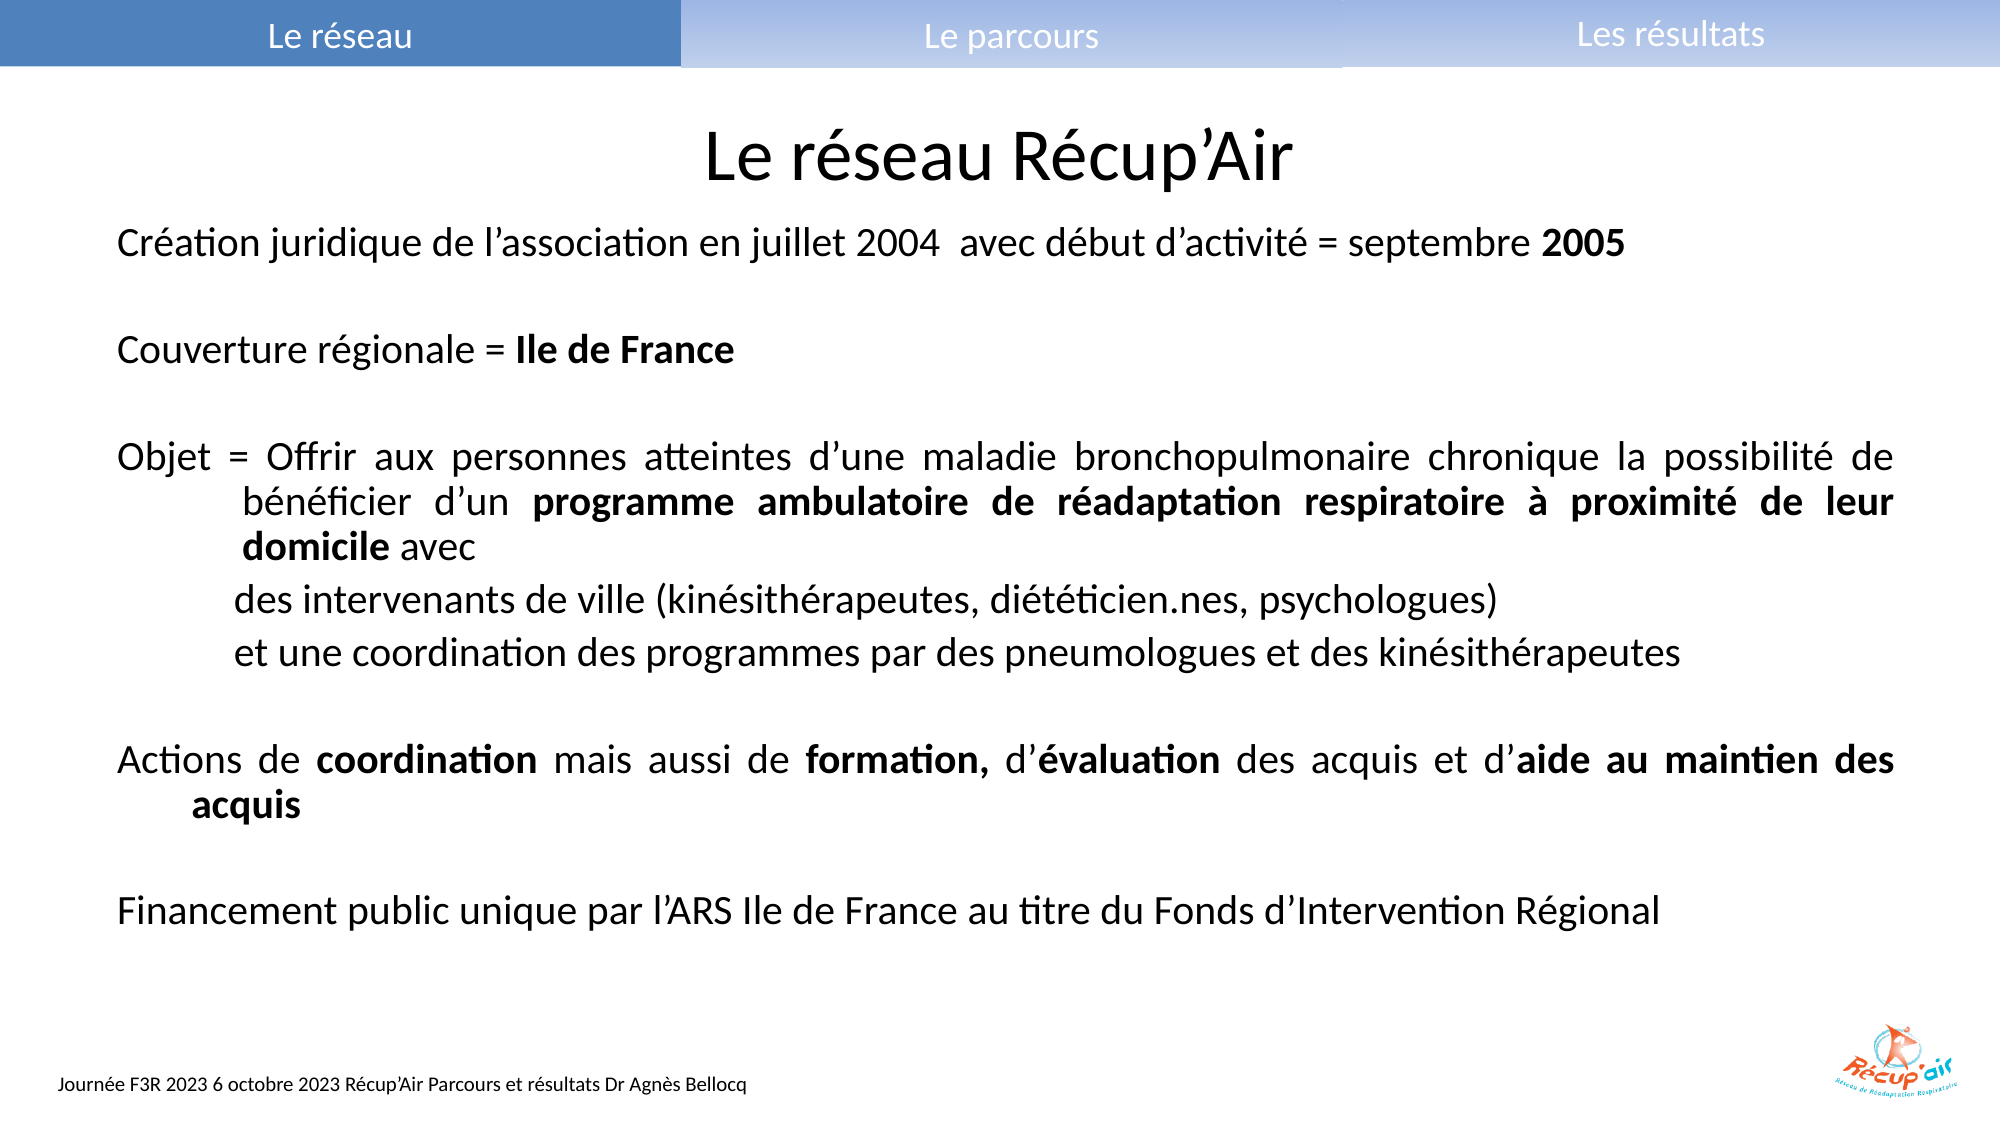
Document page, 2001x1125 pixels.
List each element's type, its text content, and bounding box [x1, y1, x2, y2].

title Le réseau Récup’Air [324, 69, 1675, 213]
text_box Les résultats [1340, 0, 2000, 68]
text_box Journée F3R 2023 6 octobre 2023 Récup’Air Parcours et résultats Dr Agnès Bellocq [43, 1062, 868, 1103]
text_box Le réseau [0, 0, 679, 68]
text_box Le parcours [679, 0, 1345, 70]
picture [1834, 1023, 1957, 1099]
text_box Création juridique de l’association en juillet 2004 avec début d’activité = septembre 2005 Couverture régionale = Ile de France Objet = Offrir aux personnes atteintes d’une maladie bronchopulmonaire chronique la possibilité de bénéficier d’un programme ambulatoire de réadaptation respiratoire à proximité de leur domicile avec des intervenants de ville (kinésithérapeutes, diététicien.nes, psychologues) et une coordination des programmes par des pneumologues et des kinésithérapeutes Actions de coordination mais aussi de formation, d’évaluation des acquis et d’aide au maintien des acquis Financement public unique par l’ARS Ile de France au titre du Fonds d’Intervention Régional [102, 213, 1910, 1026]
